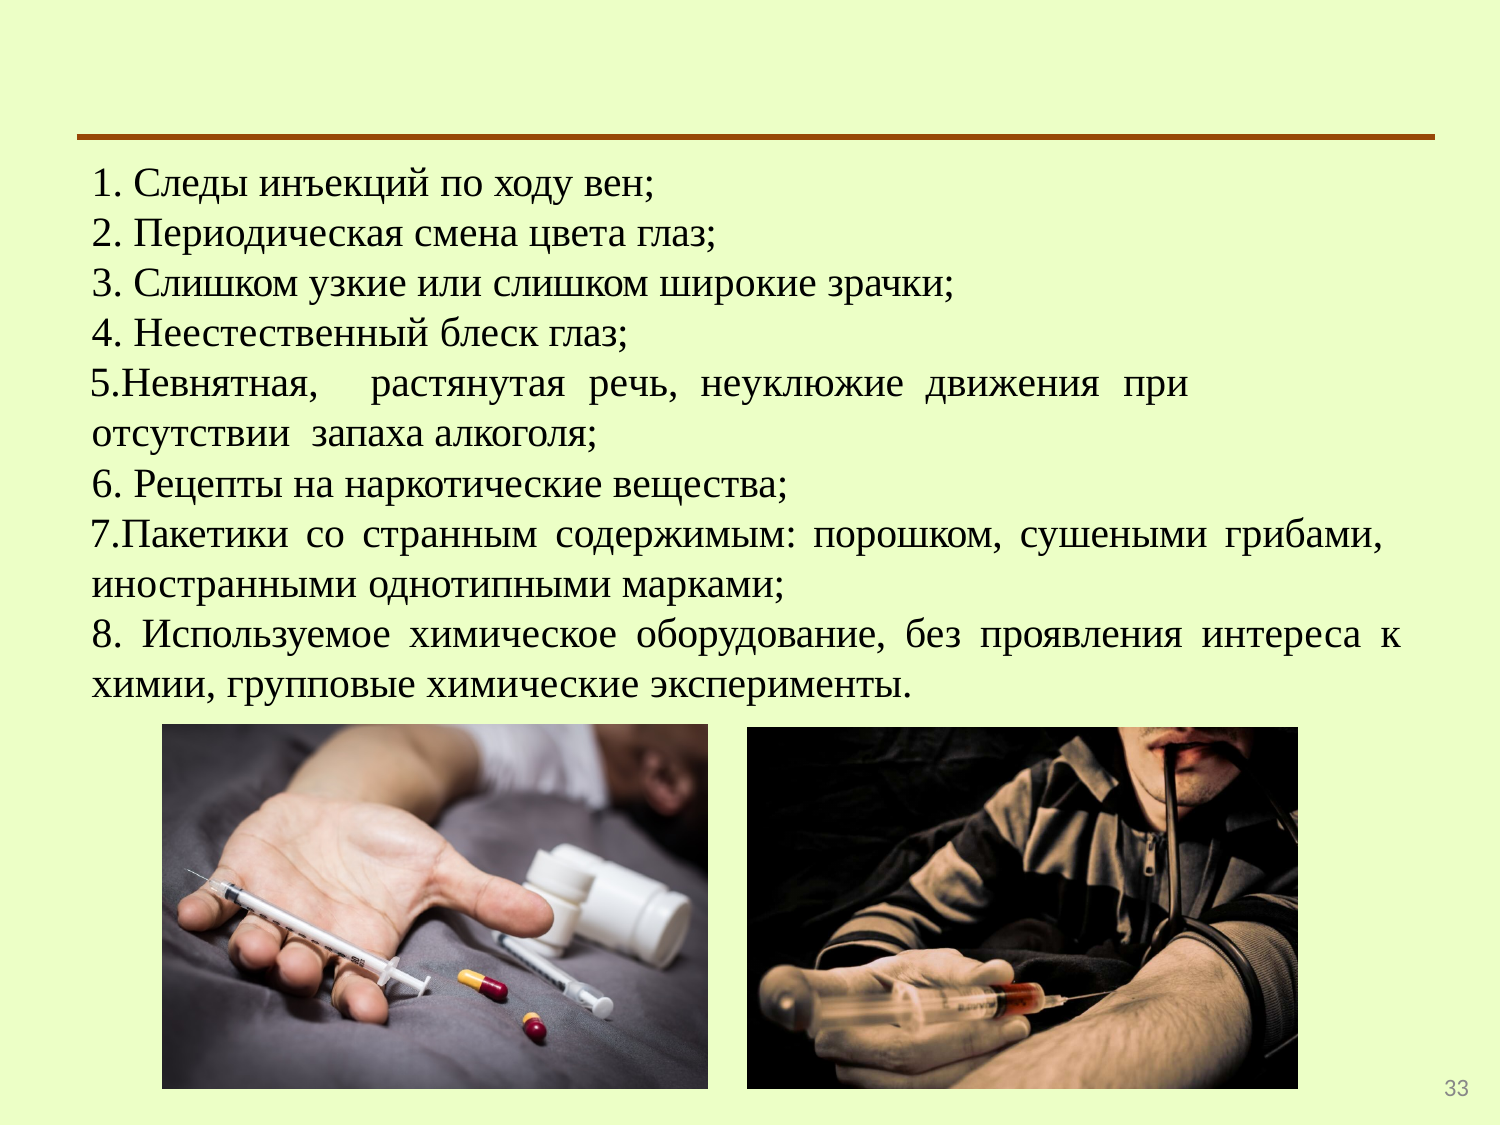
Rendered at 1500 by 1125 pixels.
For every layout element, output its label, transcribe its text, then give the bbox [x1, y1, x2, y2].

text_box Следы инъекций по ходу вен; Периодическая смена цвета глаз; Слишком узкие или слишком широкие зрачки; Неестественный блеск глаз; Невнятная, растянутая речь, неуклюжие движения при отсутствии запаха алкоголя; Рецепты на наркотические вещества; Пакетики со странным содержимым: порошком, сушеными грибами, иностранными однотипными марками; Используемое химическое оборудование, без проявления интереса к химии, групповые химические эксперименты. [89, 152, 1411, 706]
slide_number 33 [1437, 1075, 1476, 1125]
picture [747, 726, 1299, 1089]
picture [162, 724, 708, 1089]
